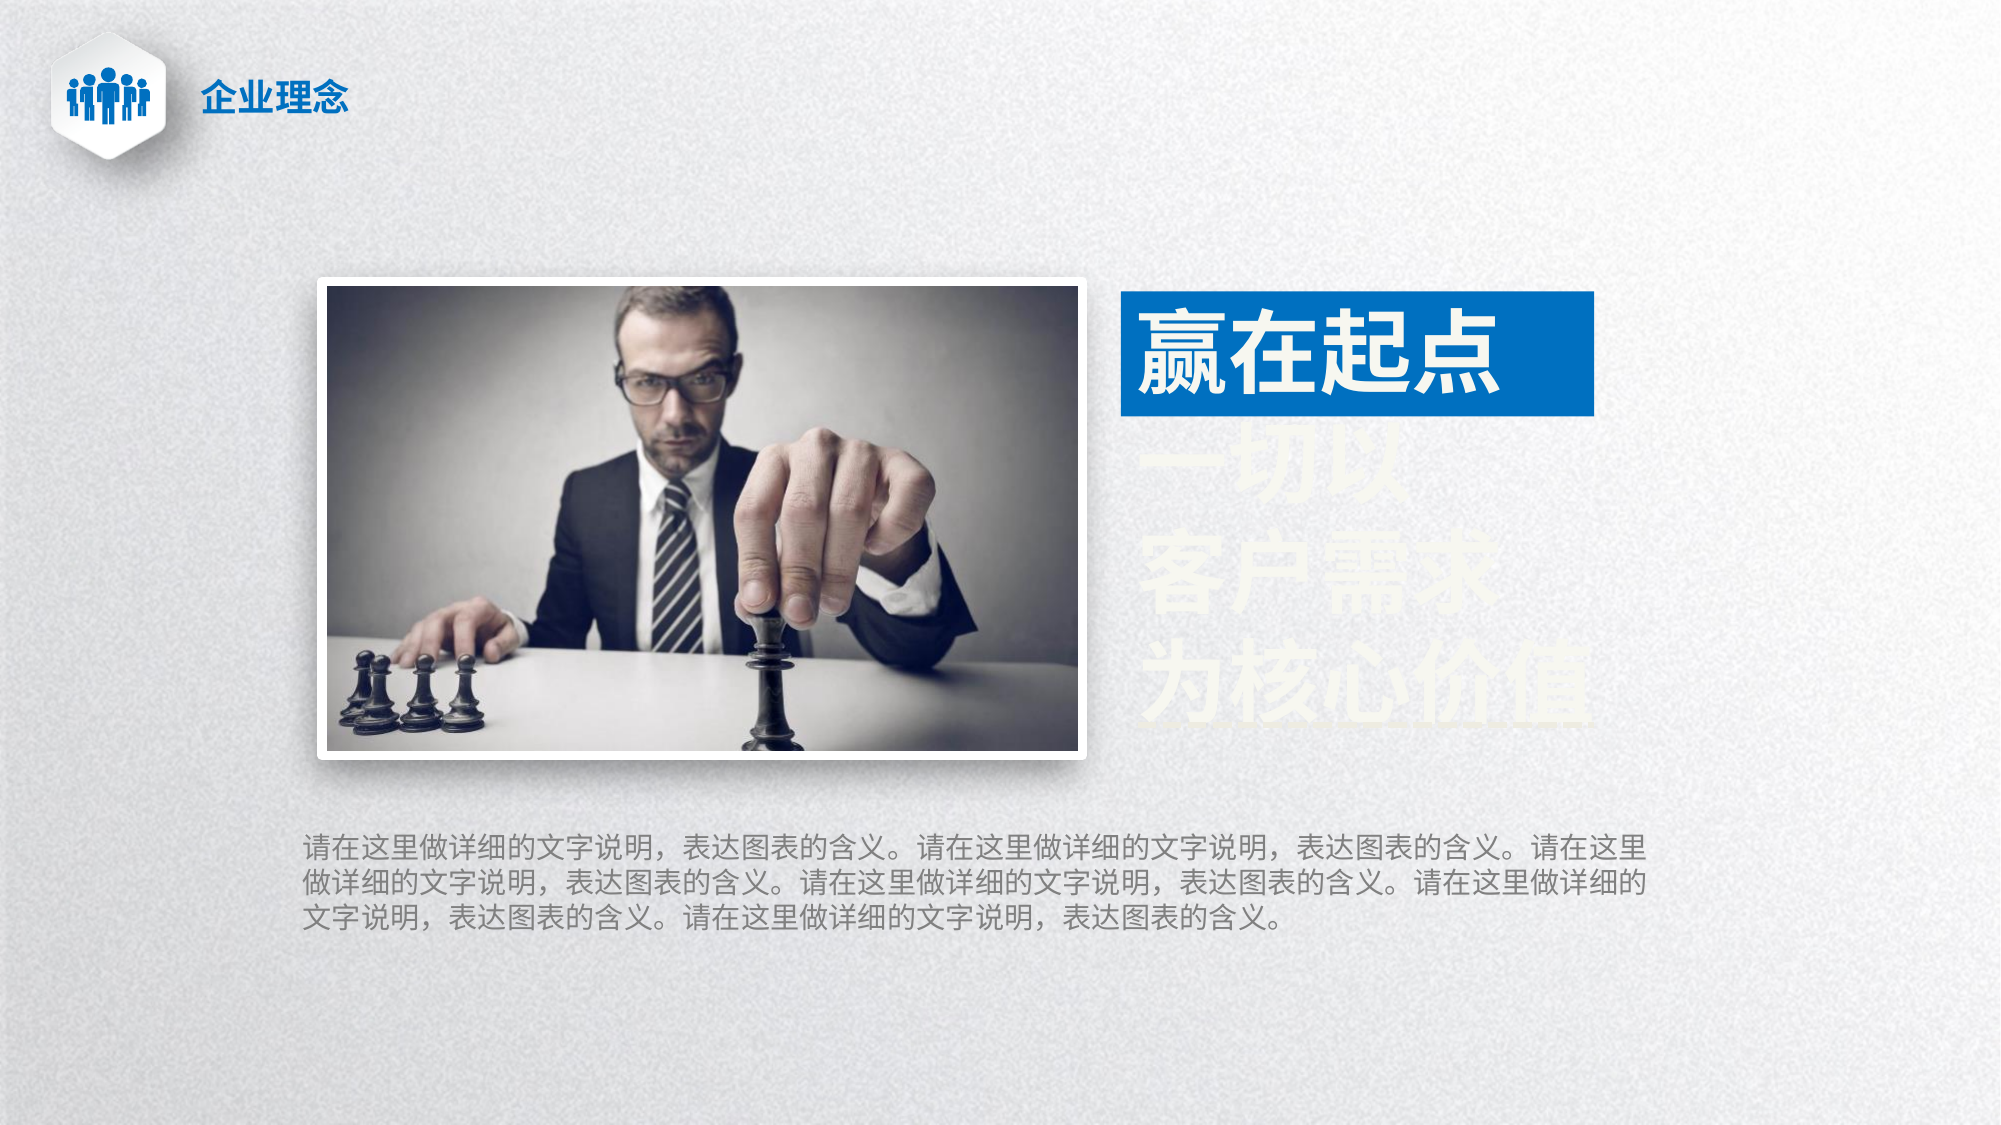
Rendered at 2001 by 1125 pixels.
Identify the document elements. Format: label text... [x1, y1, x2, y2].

picture [0, 0, 2001, 1125]
text_box 赢在起点 一切以 客户需求 为核心价值 [1121, 287, 1689, 743]
text_box 请在这里做详细的文字说明，表达图表的含义。请在这里做详细的文字说明，表达图表的含义。请在这里 做详细的文字说明，表达图表的含义。请在这里做详细的文字说明，表达图表的含义。请在这里做详细的 文字说明，表达图表的含义。请在这里做详细的文字说明，表达图表的含义。 [287, 822, 1934, 942]
text_box 企业理念 [191, 66, 365, 127]
